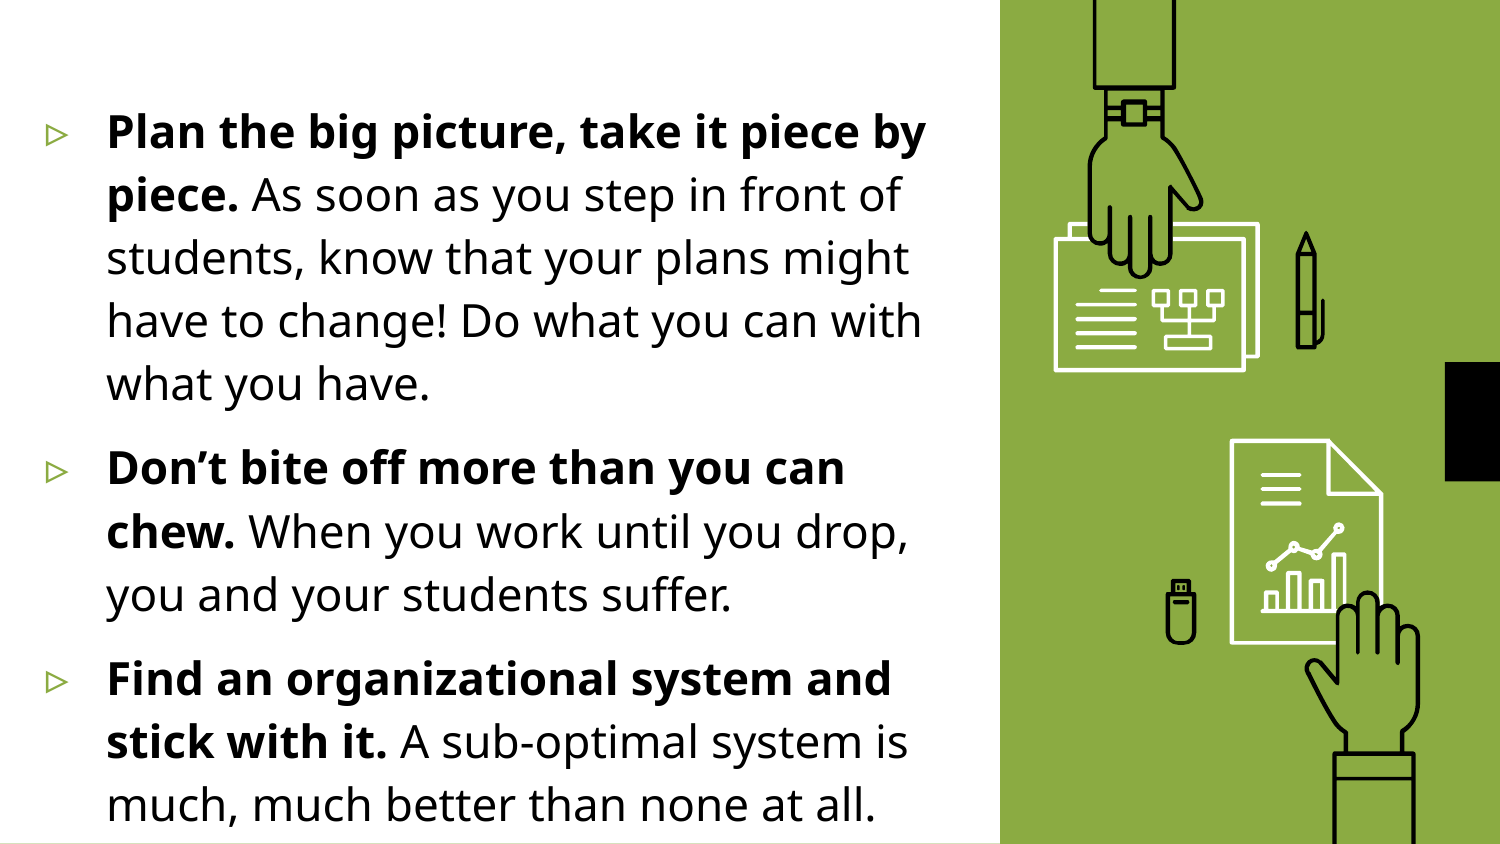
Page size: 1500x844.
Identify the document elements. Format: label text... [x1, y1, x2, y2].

list Plan the big picture, take it piece by piece. As soon as you step in front of students, know that your plans might have to change! Do what you can with what you have. Don’t bite off more than you can chew. When you work until you drop, you and your students suffer. Find an organizational system and stick with it. A sub-optimal system is much, much better than none at all. [16, 79, 974, 765]
